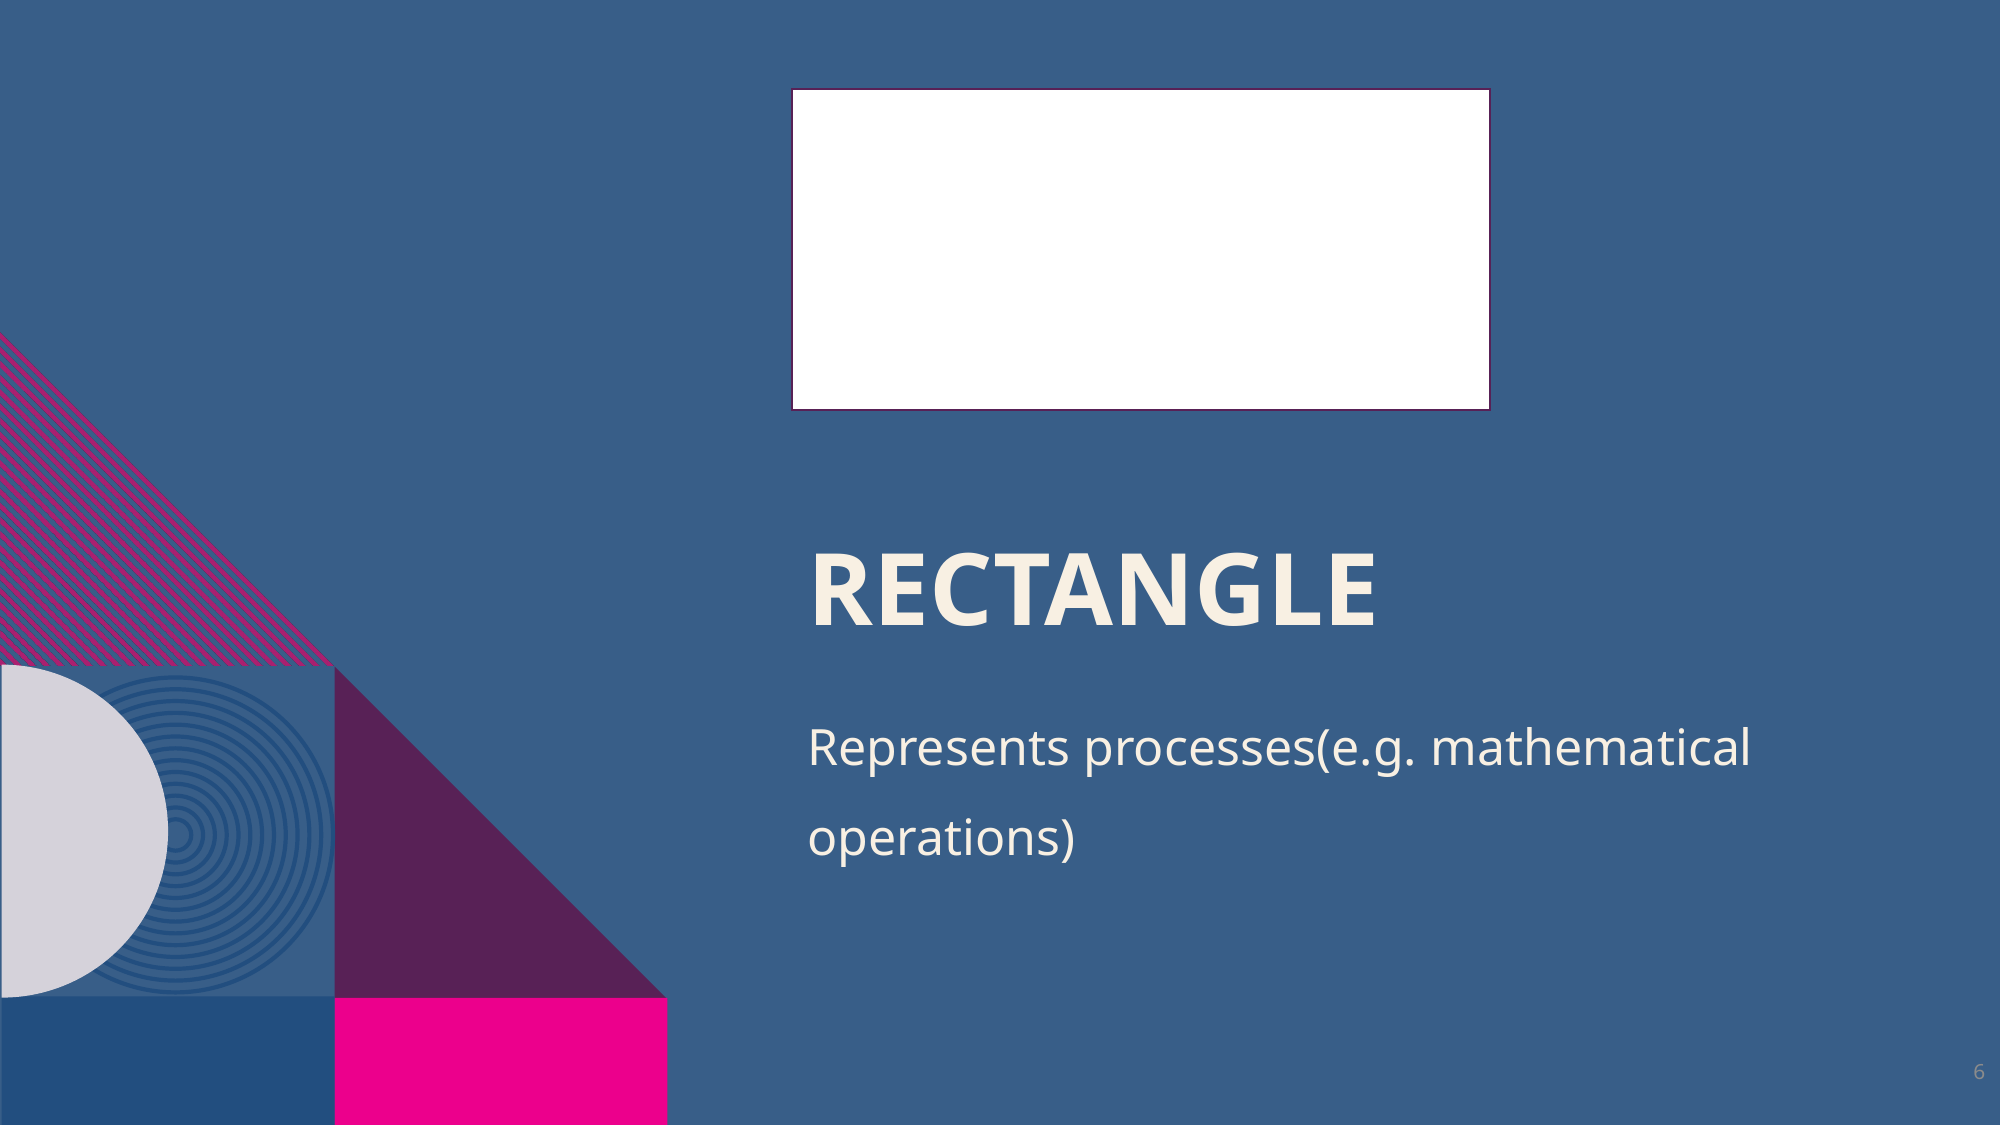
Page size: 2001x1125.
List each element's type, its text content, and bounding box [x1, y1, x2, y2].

subtitle Represents processes(e.g. mathematical operations) [792, 677, 1875, 998]
text_box [791, 88, 1491, 411]
slide_number 6 [1925, 1042, 2000, 1103]
title Rectangle [792, 89, 1875, 655]
picture [0, 0, 669, 1001]
